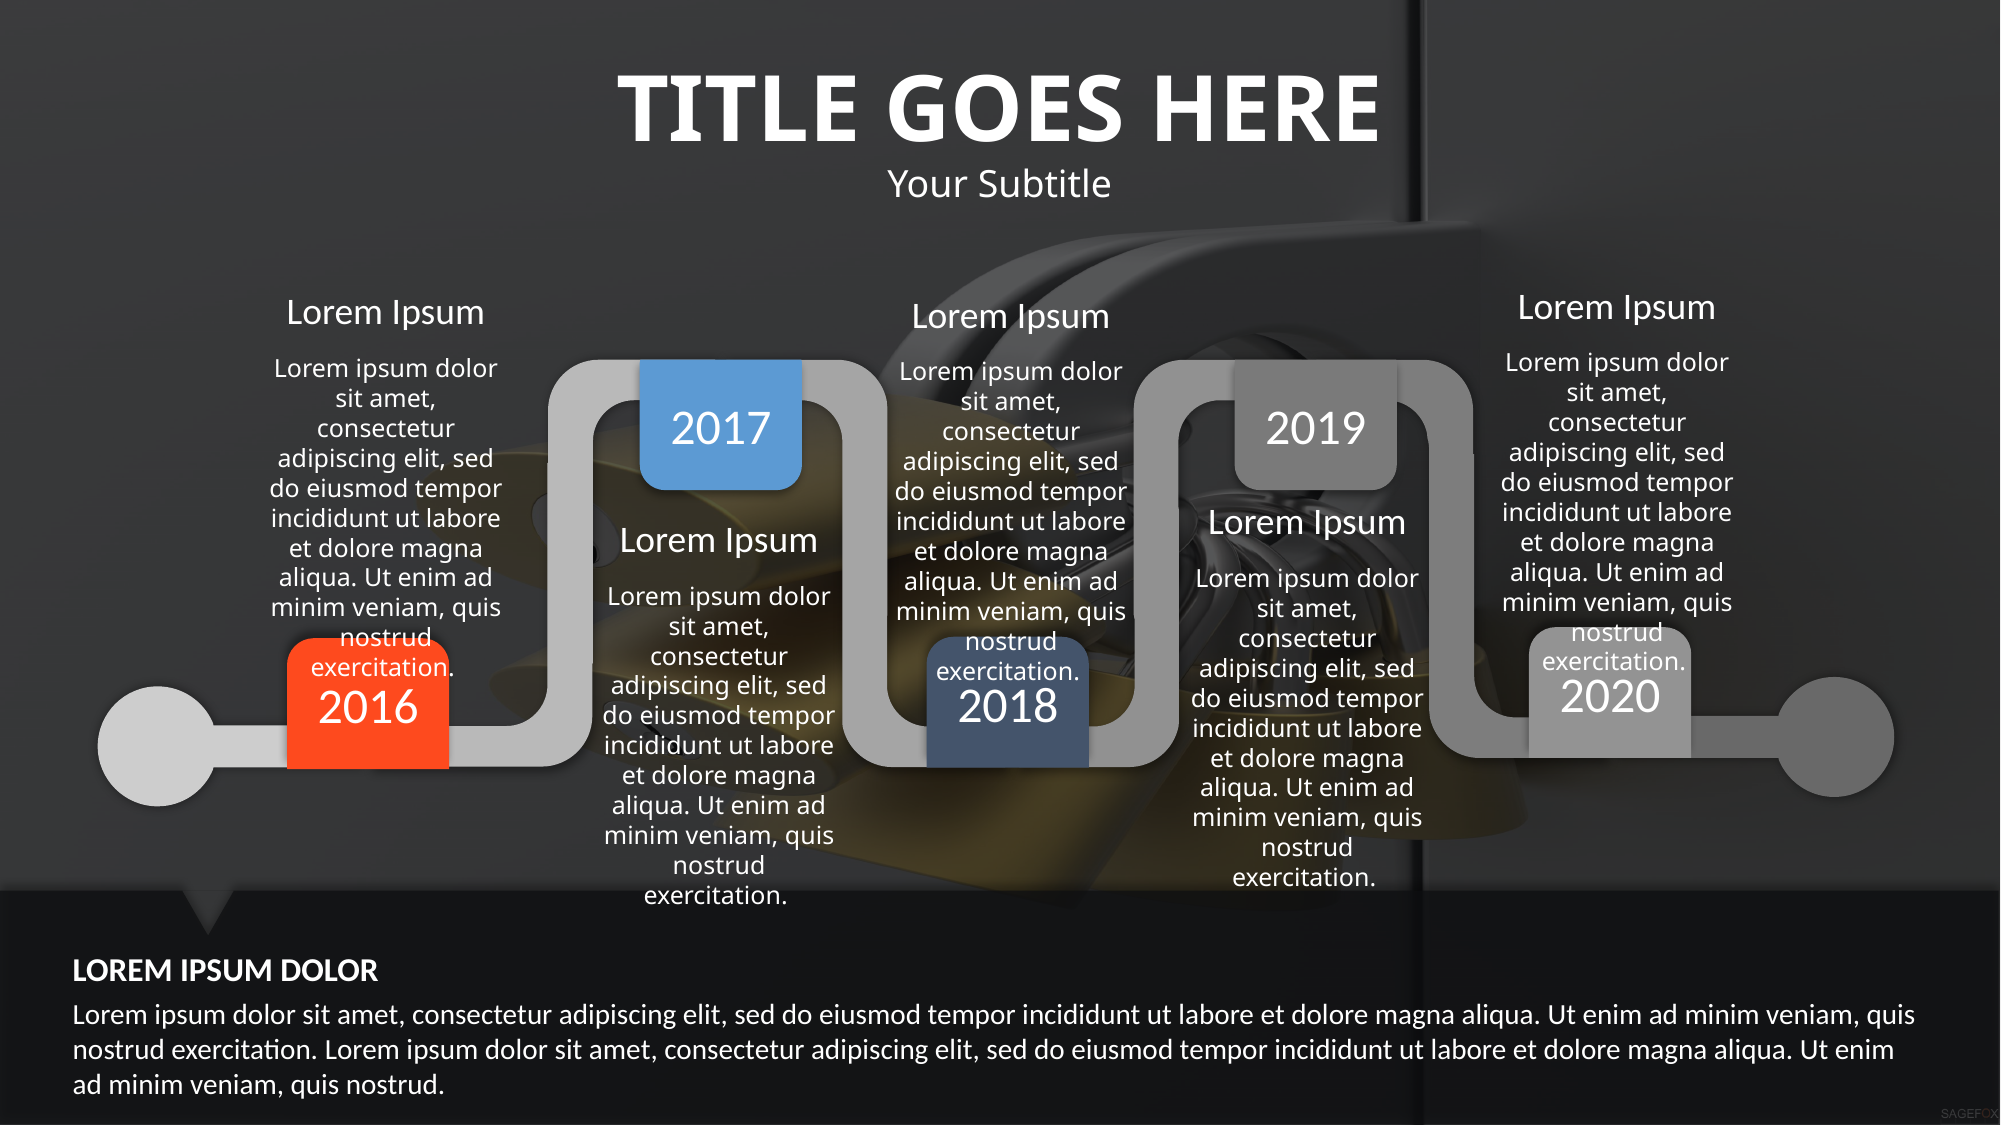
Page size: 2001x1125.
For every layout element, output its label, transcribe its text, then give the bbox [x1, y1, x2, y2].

text_box [1398, 358, 1527, 760]
text_box [451, 358, 639, 768]
text_box TITLE GOES HERE Your Subtitle [548, 42, 1452, 212]
text_box 2019 [1233, 358, 1398, 490]
text_box Lorem Ipsum Lorem ipsum dolor sit amet, consectetur adipiscing elit, sed do eiusmod tempor incididunt ut labore et dolore magna aliqua. Ut enim ad minim veniam, quis nostrud exercitation. [253, 280, 519, 690]
text_box LOREM IPSUM DOLOR Lorem ipsum dolor sit amet, consectetur adipiscing elit, sed do eiusmod tempor incididunt ut labore et dolore magna aliqua. Ut enim ad minim veniam, quis nostrud exercitation. Lorem ipsum dolor sit amet, consectetur adipiscing elit, sed do eiusmod tempor incididunt ut labore et dolore magna aliqua. Ut enim ad minim veniam, quis nostrud. [57, 940, 1941, 1108]
text_box [1693, 675, 1896, 798]
text_box [803, 358, 925, 769]
text_box 2018 [925, 693, 1090, 769]
text_box Lorem Ipsum Lorem ipsum dolor sit amet, consectetur adipiscing elit, sed do eiusmod tempor incididunt ut labore et dolore magna aliqua. Ut enim ad minim veniam, quis nostrud exercitation. [1175, 490, 1440, 900]
text_box Lorem Ipsum Lorem ipsum dolor sit amet, consectetur adipiscing elit, sed do eiusmod tempor incididunt ut labore et dolore magna aliqua. Ut enim ad minim veniam, quis nostrud exercitation. [1484, 274, 1750, 684]
text_box Lorem Ipsum Lorem ipsum dolor sit amet, consectetur adipiscing elit, sed do eiusmod tempor incididunt ut labore et dolore magna aliqua. Ut enim ad minim veniam, quis nostrud exercitation. [878, 283, 1144, 693]
text_box [0, 889, 2000, 1125]
text_box [1090, 358, 1234, 769]
text_box 2016 [285, 690, 451, 771]
text_box Lorem Ipsum Lorem ipsum dolor sit amet, consectetur adipiscing elit, sed do eiusmod tempor incididunt ut labore et dolore magna aliqua. Ut enim ad minim veniam, quis nostrud exercitation. [586, 507, 852, 917]
text_box 2017 [638, 358, 804, 492]
text_box 2020 [1527, 684, 1693, 760]
text_box [96, 685, 285, 808]
